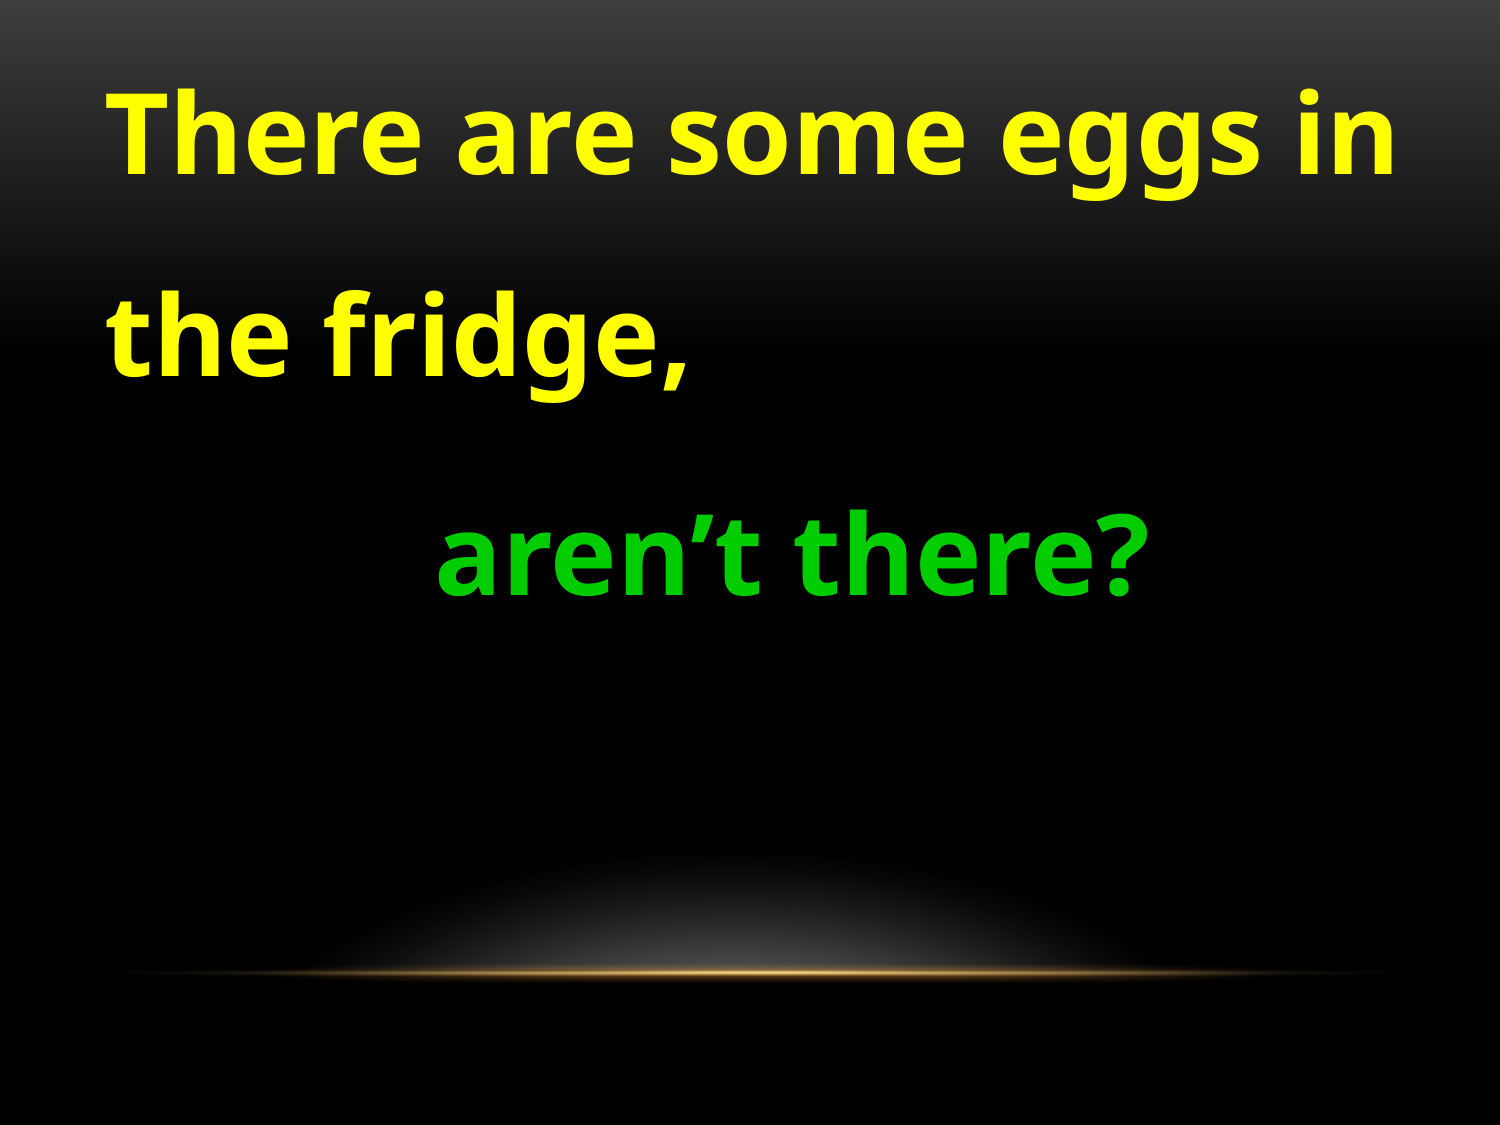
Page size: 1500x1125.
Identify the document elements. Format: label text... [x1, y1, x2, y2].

text_box aren’t there? [419, 475, 1412, 591]
text_box There are some eggs in the fridge, [81, 208, 1470, 417]
picture [0, 0, 1500, 1125]
